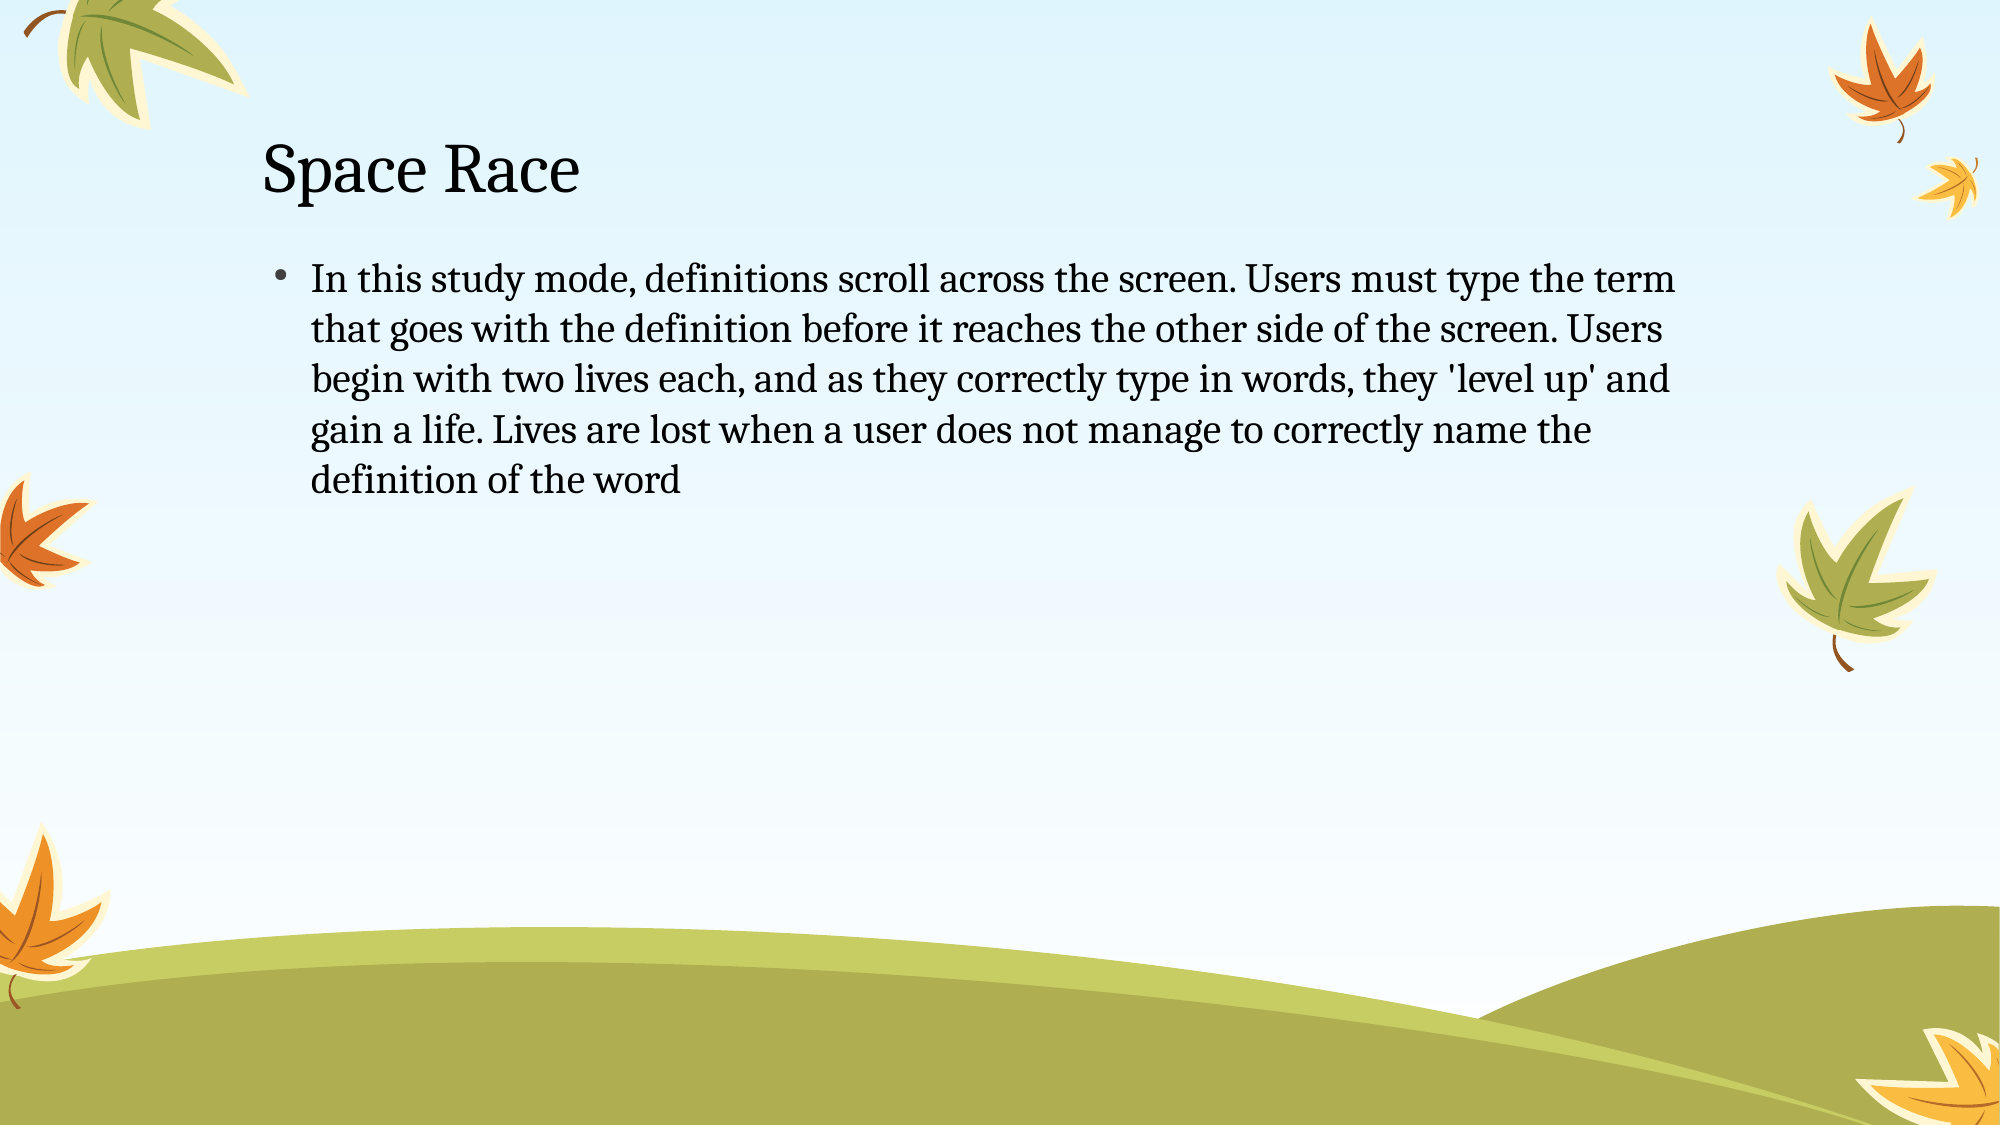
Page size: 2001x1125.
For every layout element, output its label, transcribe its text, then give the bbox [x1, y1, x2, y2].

list In this study mode, definitions scroll across the screen. Users must type the term that goes with the definition before it reaches the other side of the screen. Users begin with two lives each, and as they correctly type in words, they 'level up' and gain a life. Lives are lost when a user does not manage to correctly name the definition of the word [250, 243, 1750, 925]
title Space Race [249, 12, 1749, 216]
